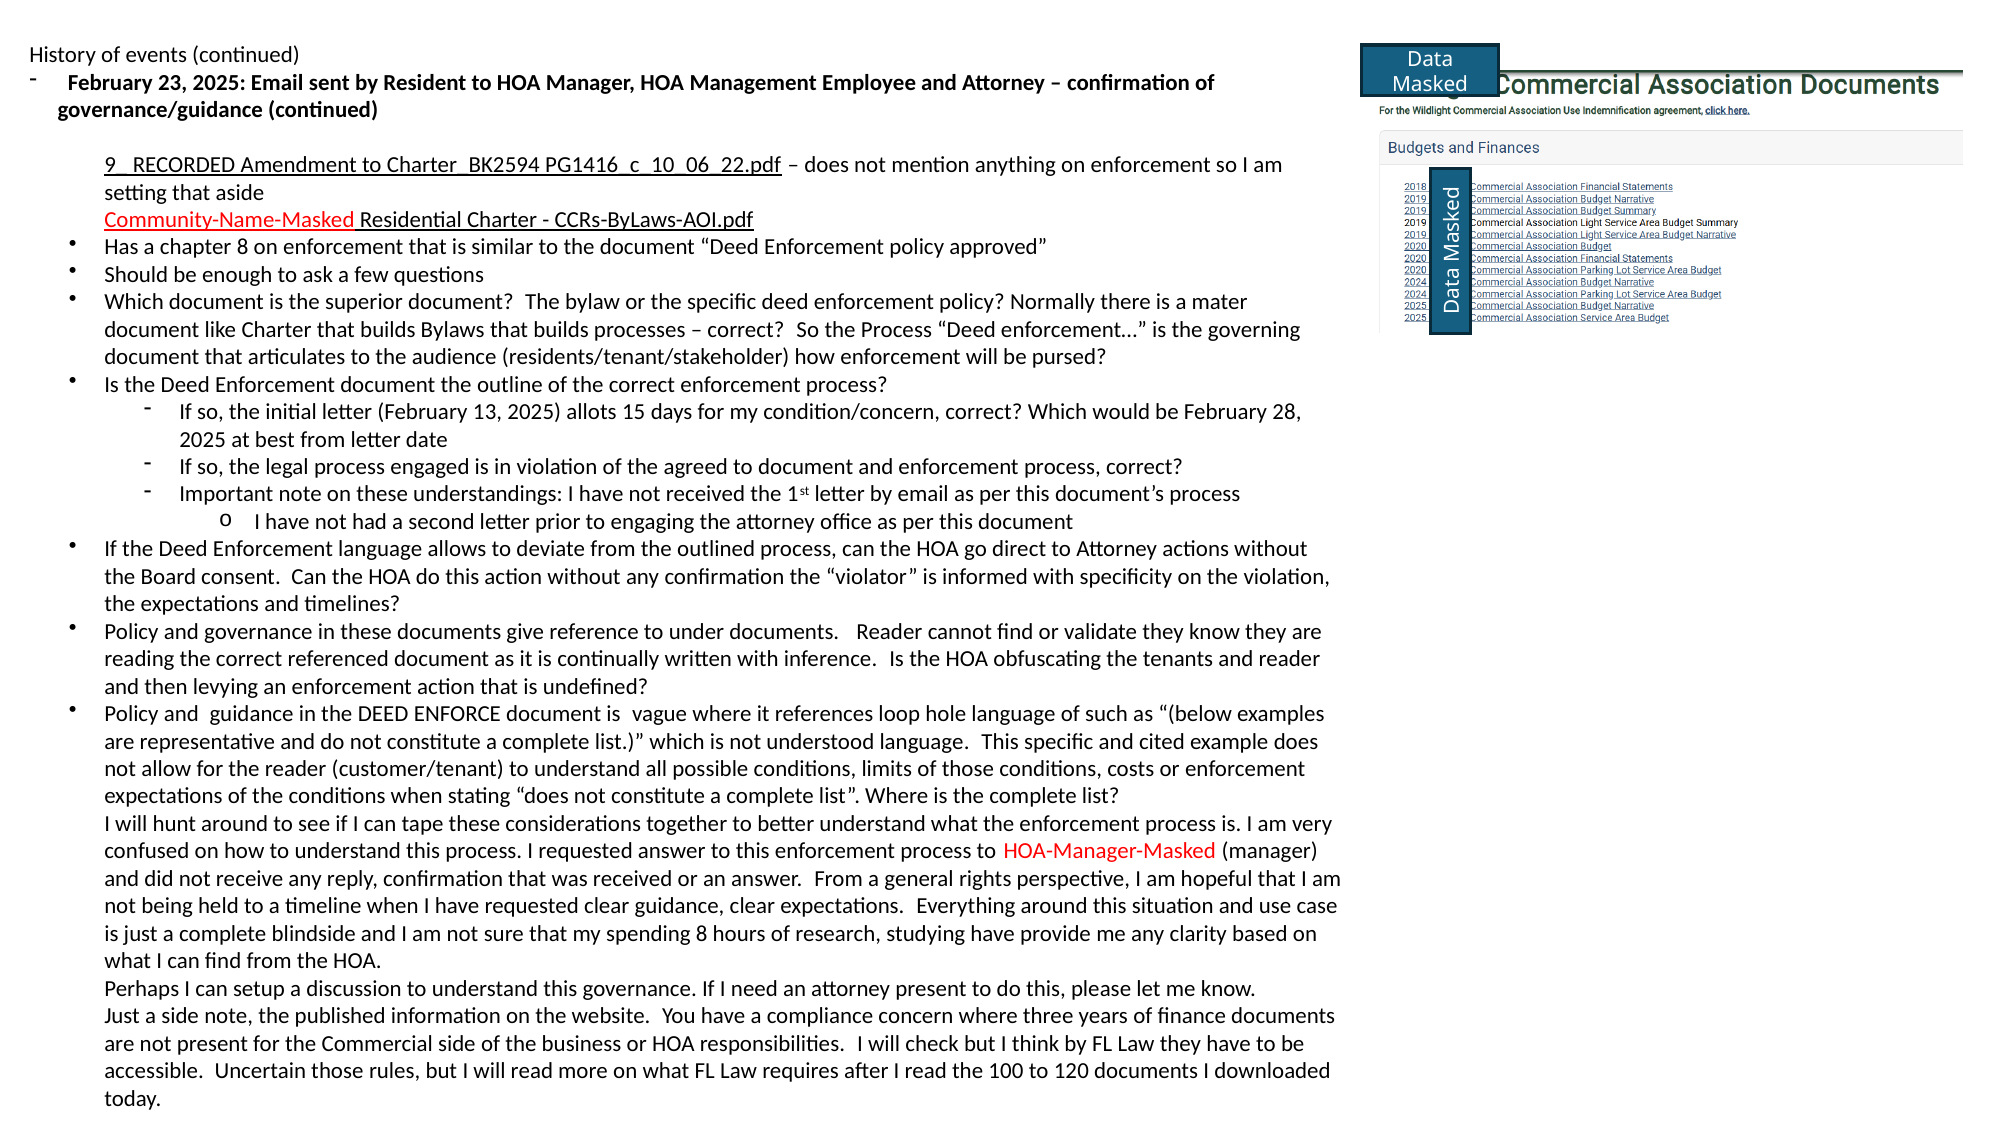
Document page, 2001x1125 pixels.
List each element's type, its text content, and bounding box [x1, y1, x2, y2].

text_box History of events (continued) February 23, 2025: Email sent by Resident to HOA Manager, HOA Management Employee and Attorney – confirmation of governance/guidance (continued) 9_ RECORDED Amendment to Charter_BK2594 PG1416_c_10_06_22.pdf – does not mention anything on enforcement so I am setting that aside Community-Name-Masked Residential Charter - CCRs-ByLaws-AOI.pdf Has a chapter 8 on enforcement that is similar to the document “Deed Enforcement policy approved” Should be enough to ask a few questions Which document is the superior document? The bylaw or the specific deed enforcement policy? Normally there is a mater document like Charter that builds Bylaws that builds processes – correct? So the Process “Deed enforcement…” is the governing document that articulates to the audience (residents/tenant/stakeholder) how enforcement will be pursed? Is the Deed Enforcement document the outline of the correct enforcement process? If so, the initial letter (February 13, 2025) allots 15 days for my condition/concern, correct? Which would be February 28, 2025 at best from letter date If so, the legal process engaged is in violation of the agreed to document and enforcement process, correct? Important note on these understandings: I have not received the 1st letter by email as per this document’s process I have not had a second letter prior to engaging the attorney office as per this document If the Deed Enforcement language allows to deviate from the outlined process, can the HOA go direct to Attorney actions without the Board consent. Can the HOA do this action without any confirmation the “violator” is informed with specificity on the violation, the expectations and timelines? Policy and governance in these documents give reference to under documents. Reader cannot find or validate they know they are reading the correct referenced document as it is continually written with inference. Is the HOA obfuscating the tenants and reader and then levying an enforcement action that is undefined? Policy and guidance in the DEED ENFORCE document is vague where it references loop hole language of such as “(below examples are representative and do not constitute a complete list.)” which is not understood language. This specific and cited example does not allow for the reader (customer/tenant) to understand all possible conditions, limits of those conditions, costs or enforcement expectations of the conditions when stating “does not constitute a complete list”. Where is the complete list? I will hunt around to see if I can tape these considerations together to better understand what the enforcement process is. I am very confused on how to understand this process. I requested answer to this enforcement process to HOA-Manager-Masked (manager) and did not receive any reply, confirmation that was received or an answer. From a general rights perspective, I am hopeful that I am not being held to a timeline when I have requested clear guidance, clear expectations. Everything around this situation and use case is just a complete blindside and I am not sure that my spending 8 hours of research, studying have provide me any clarity based on what I can find from the HOA. Perhaps I can setup a discussion to understand this governance. If I need an attorney present to do this, please let me know. Just a side note, the published information on the website. You have a compliance concern where three years of finance documents are not present for the Commercial side of the business or HOA responsibilities. I will check but I think by FL Law they have to be accessible. Uncertain those rules, but I will read more on what FL Law requires after I read the 100 to 120 documents I downloaded today. [14, 32, 1361, 1118]
text_box Data Masked [1360, 43, 1500, 97]
picture [1373, 69, 1964, 334]
